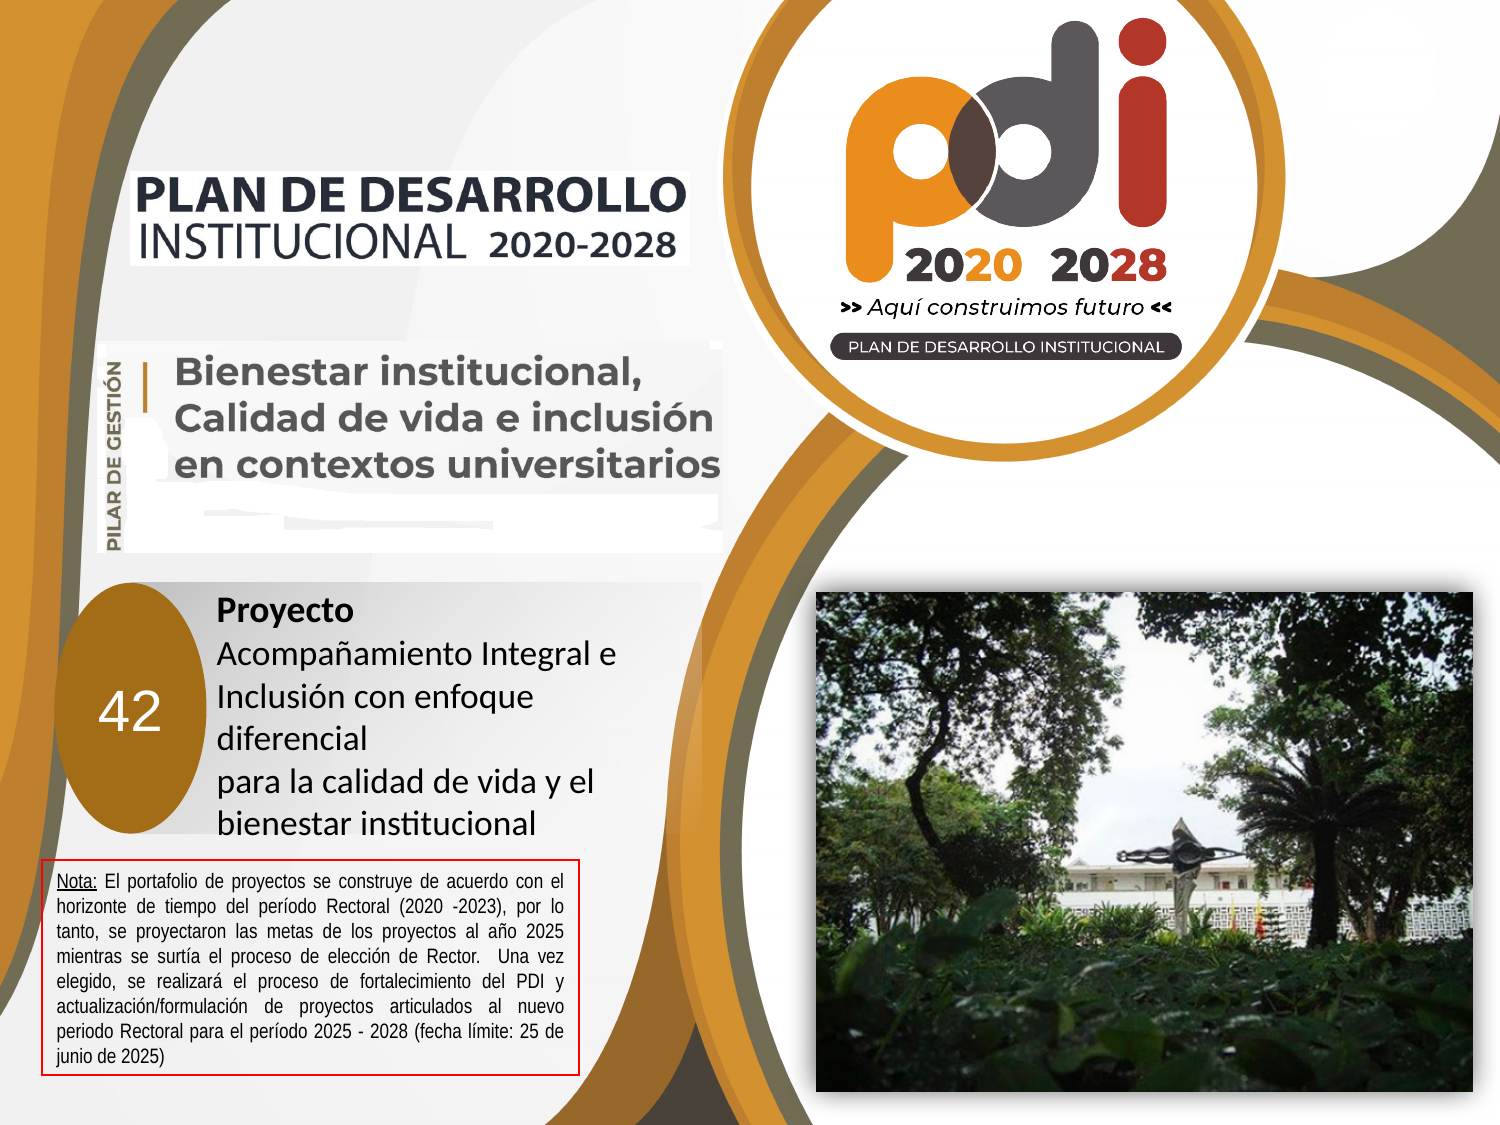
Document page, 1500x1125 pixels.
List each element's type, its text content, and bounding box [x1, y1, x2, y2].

picture [0, 0, 1500, 1125]
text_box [54, 582, 708, 834]
text_box Nota: El portafolio de proyectos se construye de acuerdo con el horizonte de tiempo del período Rectoral (2020 -2023), por lo tanto, se proyectaron las metas de los proyectos al año 2025 mientras se surtía el proceso de elección de Rector. Una vez elegido, se realizará el proceso de fortalecimiento del PDI y actualización/formulación de proyectos articulados al nuevo periodo Rectoral para el período 2025 - 2028 (fecha límite: 25 de junio de 2025) [41, 859, 580, 1076]
